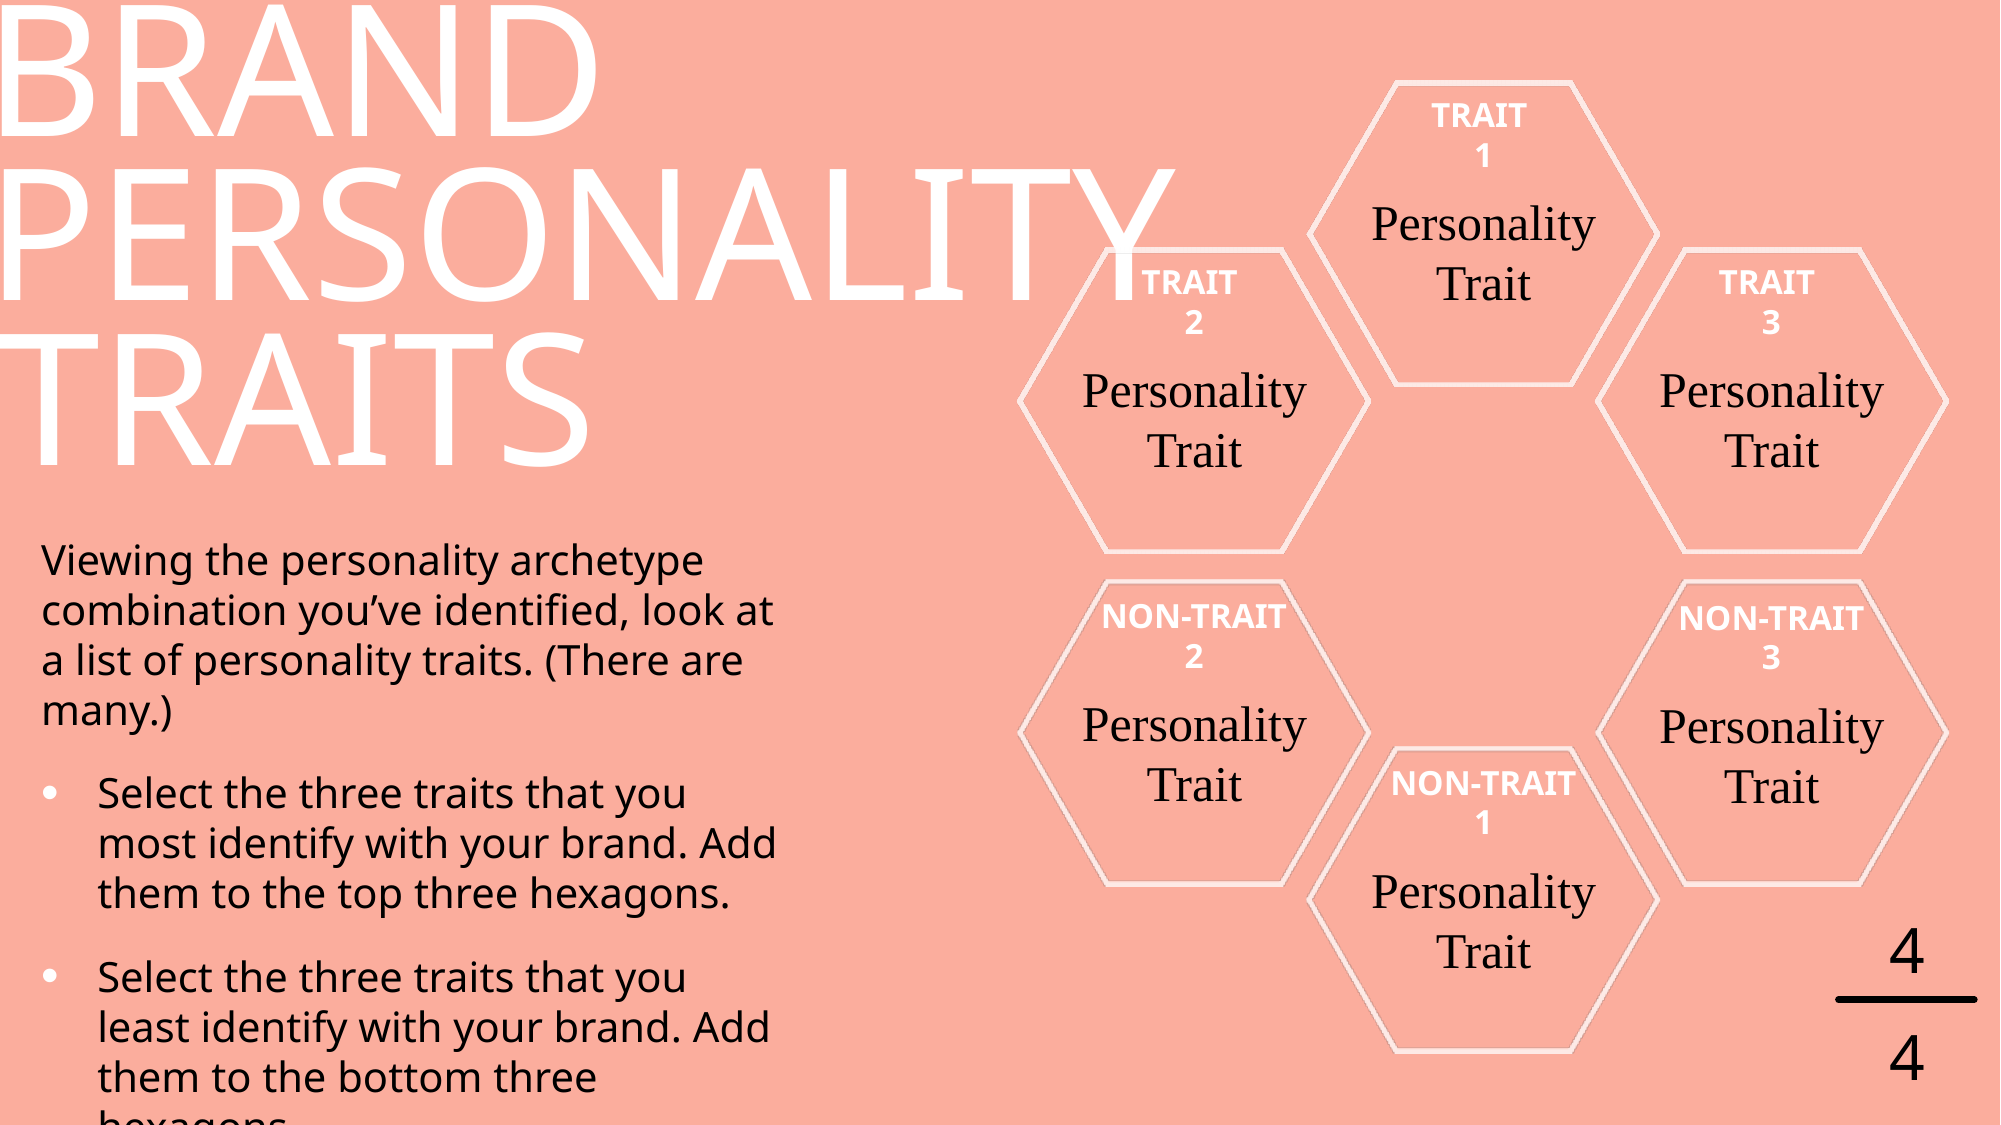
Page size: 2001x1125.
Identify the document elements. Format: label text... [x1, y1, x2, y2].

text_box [1838, 903, 1975, 1102]
text_box BRAND [0, 0, 2000, 181]
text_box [1016, 80, 1951, 1054]
text_box TRAITS [0, 274, 1016, 510]
text_box PERSONALITY [0, 110, 1016, 274]
text_box Viewing the personality archetype combination you’ve identified, look at a list of personality traits. (There are many.) Select the three traits that you most identify with your brand. Add them to the top three hexagons. Select the three traits that you least identify with your brand. Add them to the bottom three hexagons. [26, 526, 794, 1125]
